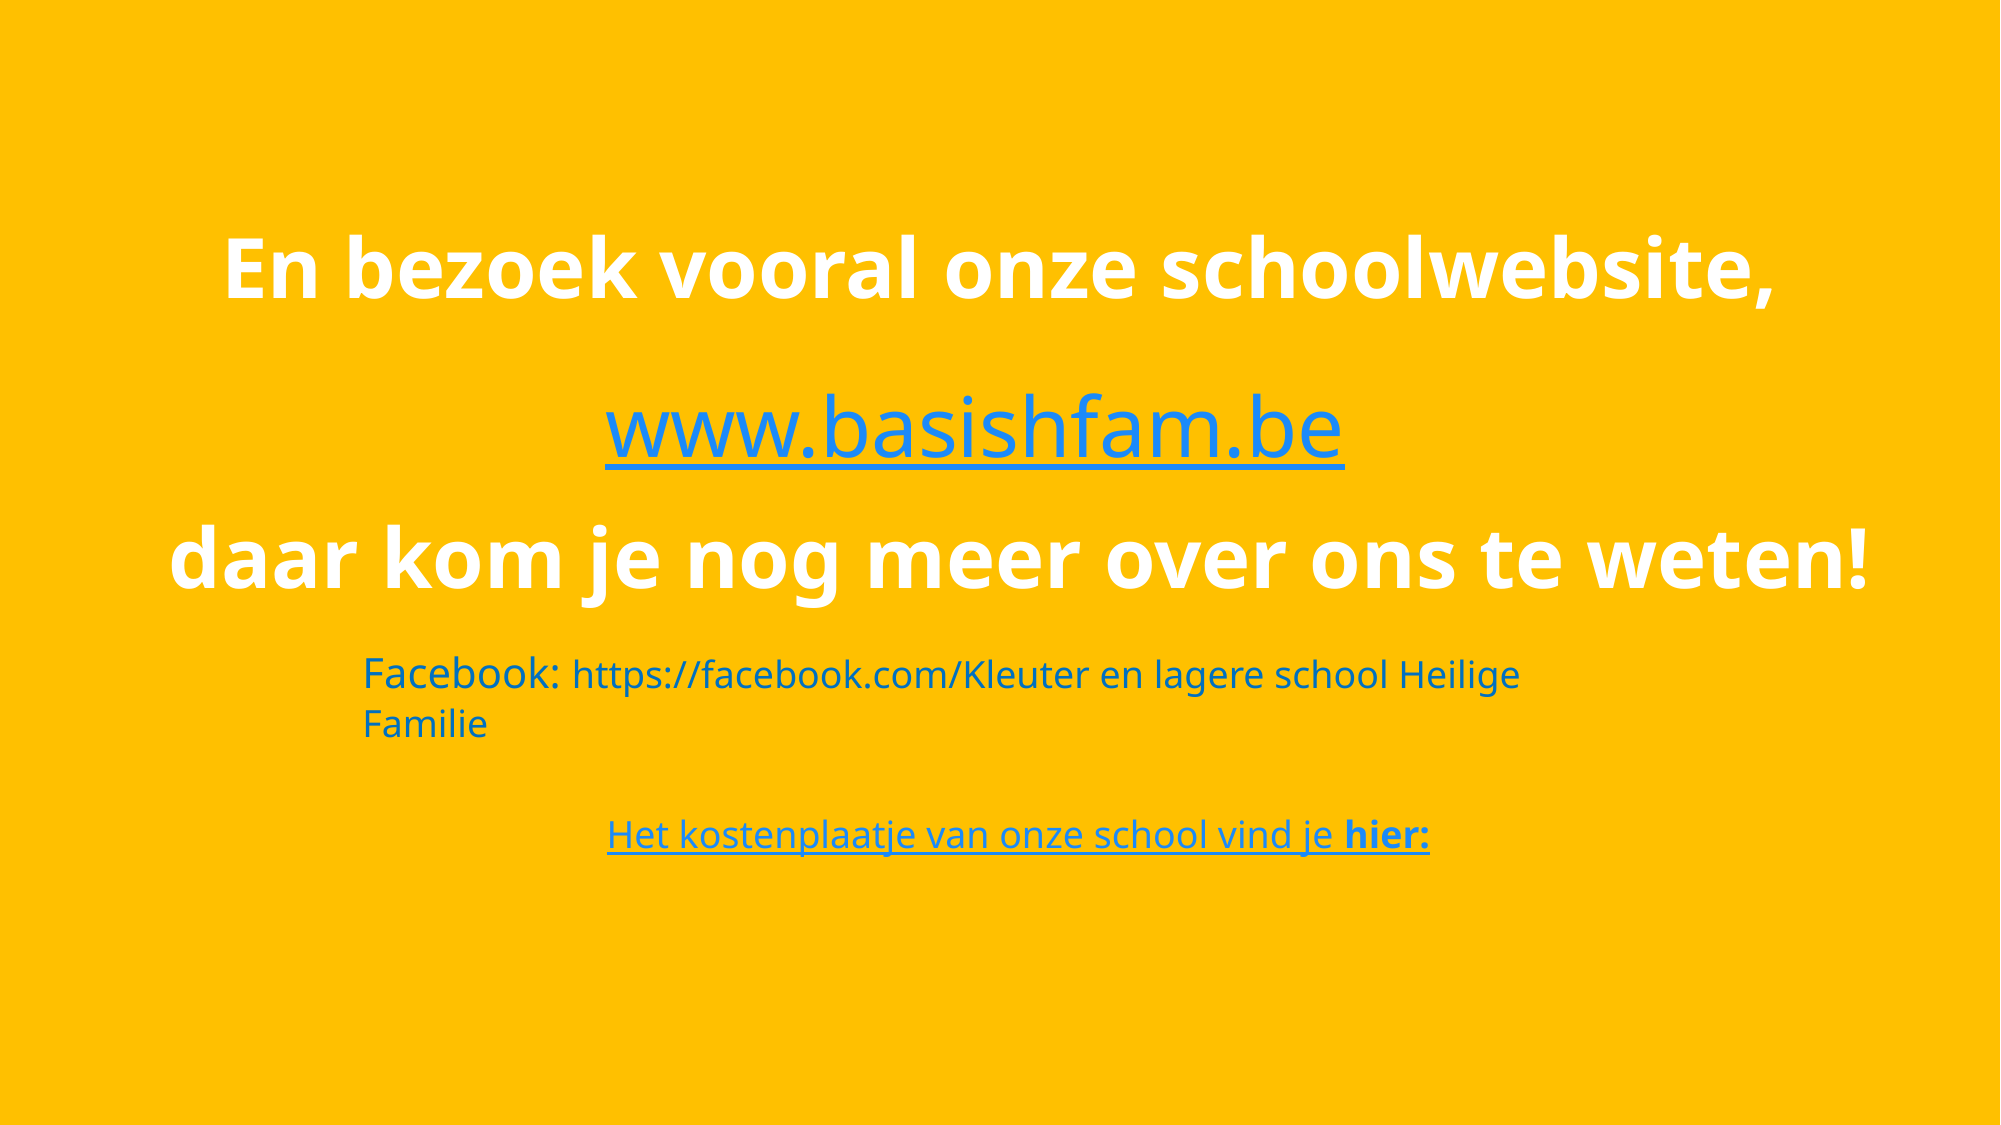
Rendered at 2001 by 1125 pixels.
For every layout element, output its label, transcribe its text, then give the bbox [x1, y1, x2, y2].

text_box daar kom je nog meer over ons te weten! [154, 498, 1887, 613]
text_box www.basishfam.be [590, 367, 1360, 498]
text_box En bezoek vooral onze schoolwebsite, [206, 207, 1794, 323]
text_box Het kostenplaatje van onze school vind je hier: [591, 804, 1446, 870]
text_box Facebook: https://facebook.com/Kleuter en lagere school Heilige Familie [347, 635, 1602, 753]
